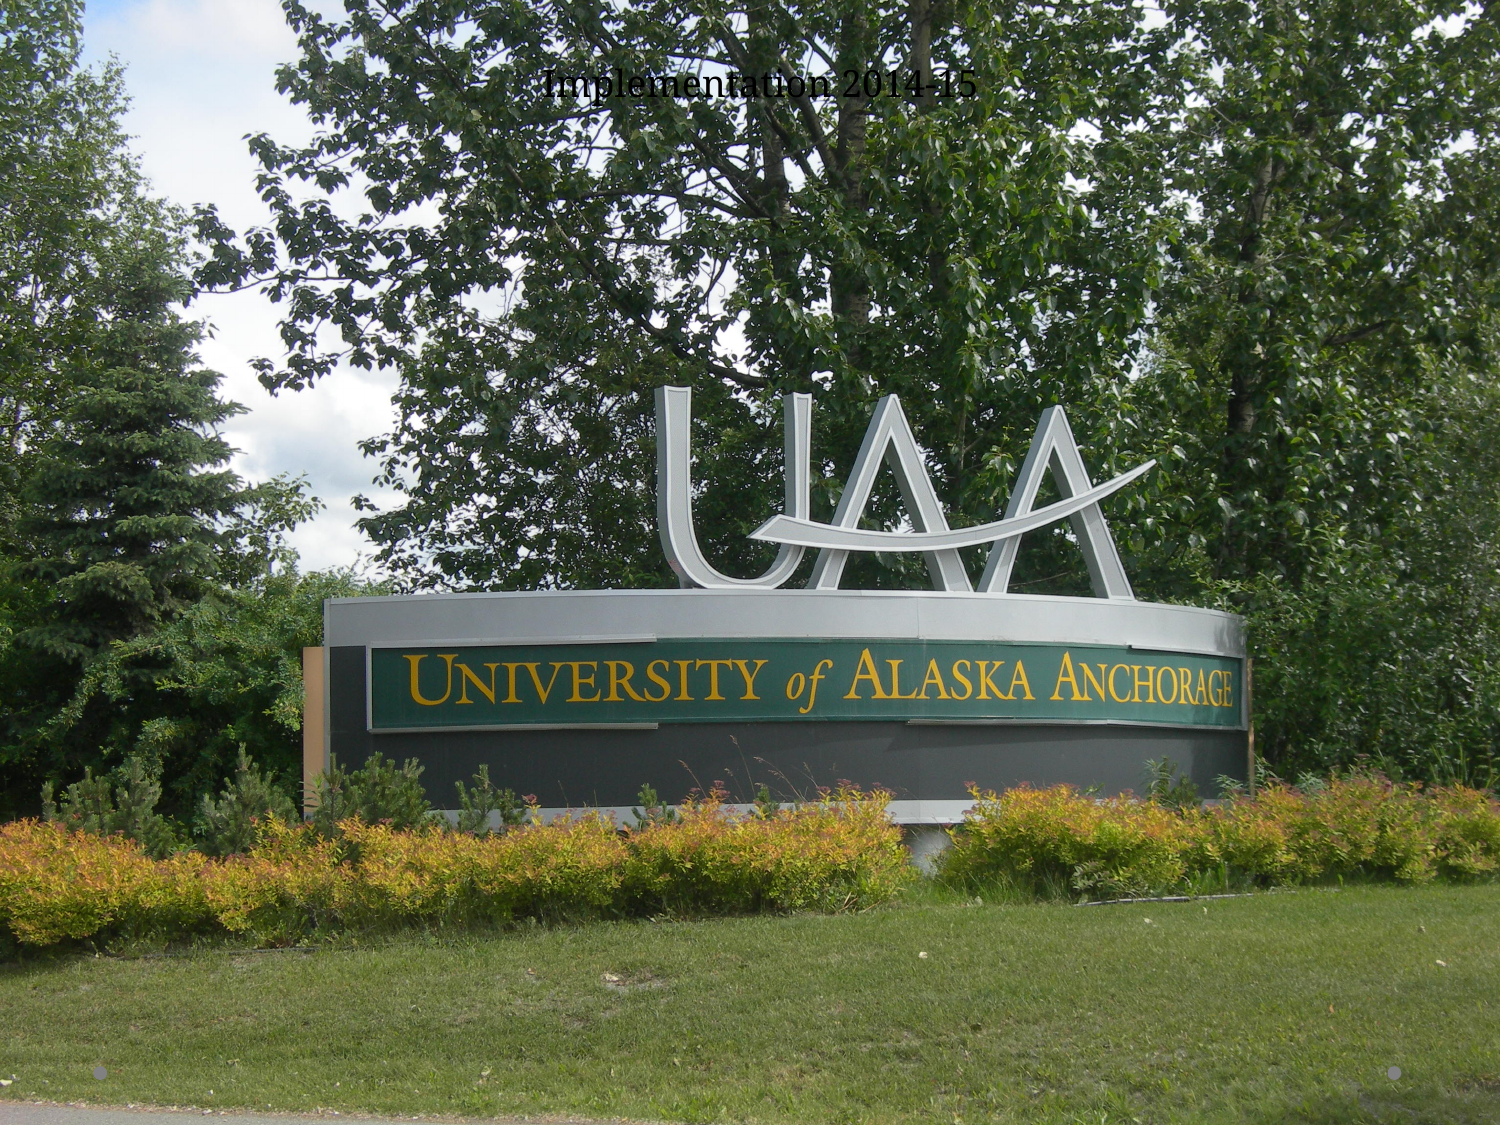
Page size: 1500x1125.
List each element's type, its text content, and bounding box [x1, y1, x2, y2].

picture [0, 0, 1500, 1125]
text_box Implementation 2014-15 [136, 52, 1385, 113]
